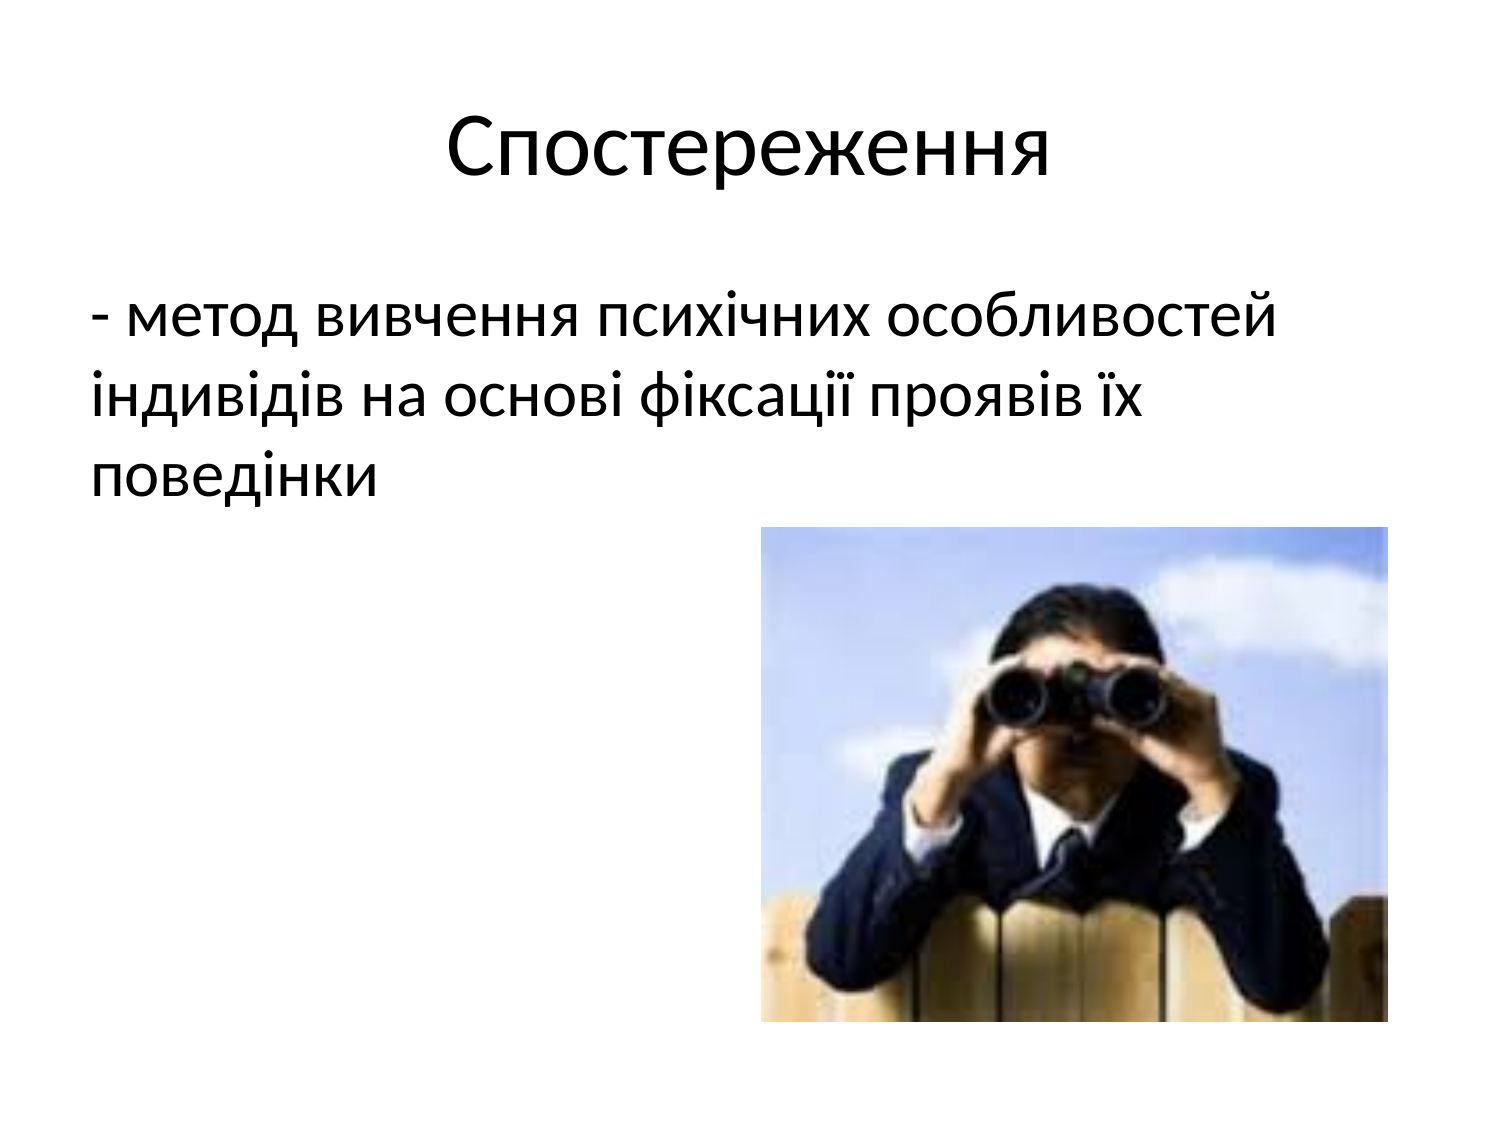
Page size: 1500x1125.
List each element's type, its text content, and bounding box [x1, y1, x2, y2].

title Спостереження [75, 45, 1425, 233]
list - метод вивчення психічних особливостей індивідів на основі фіксації проявів їх поведінки [75, 262, 1425, 1005]
picture [761, 526, 1389, 1022]
